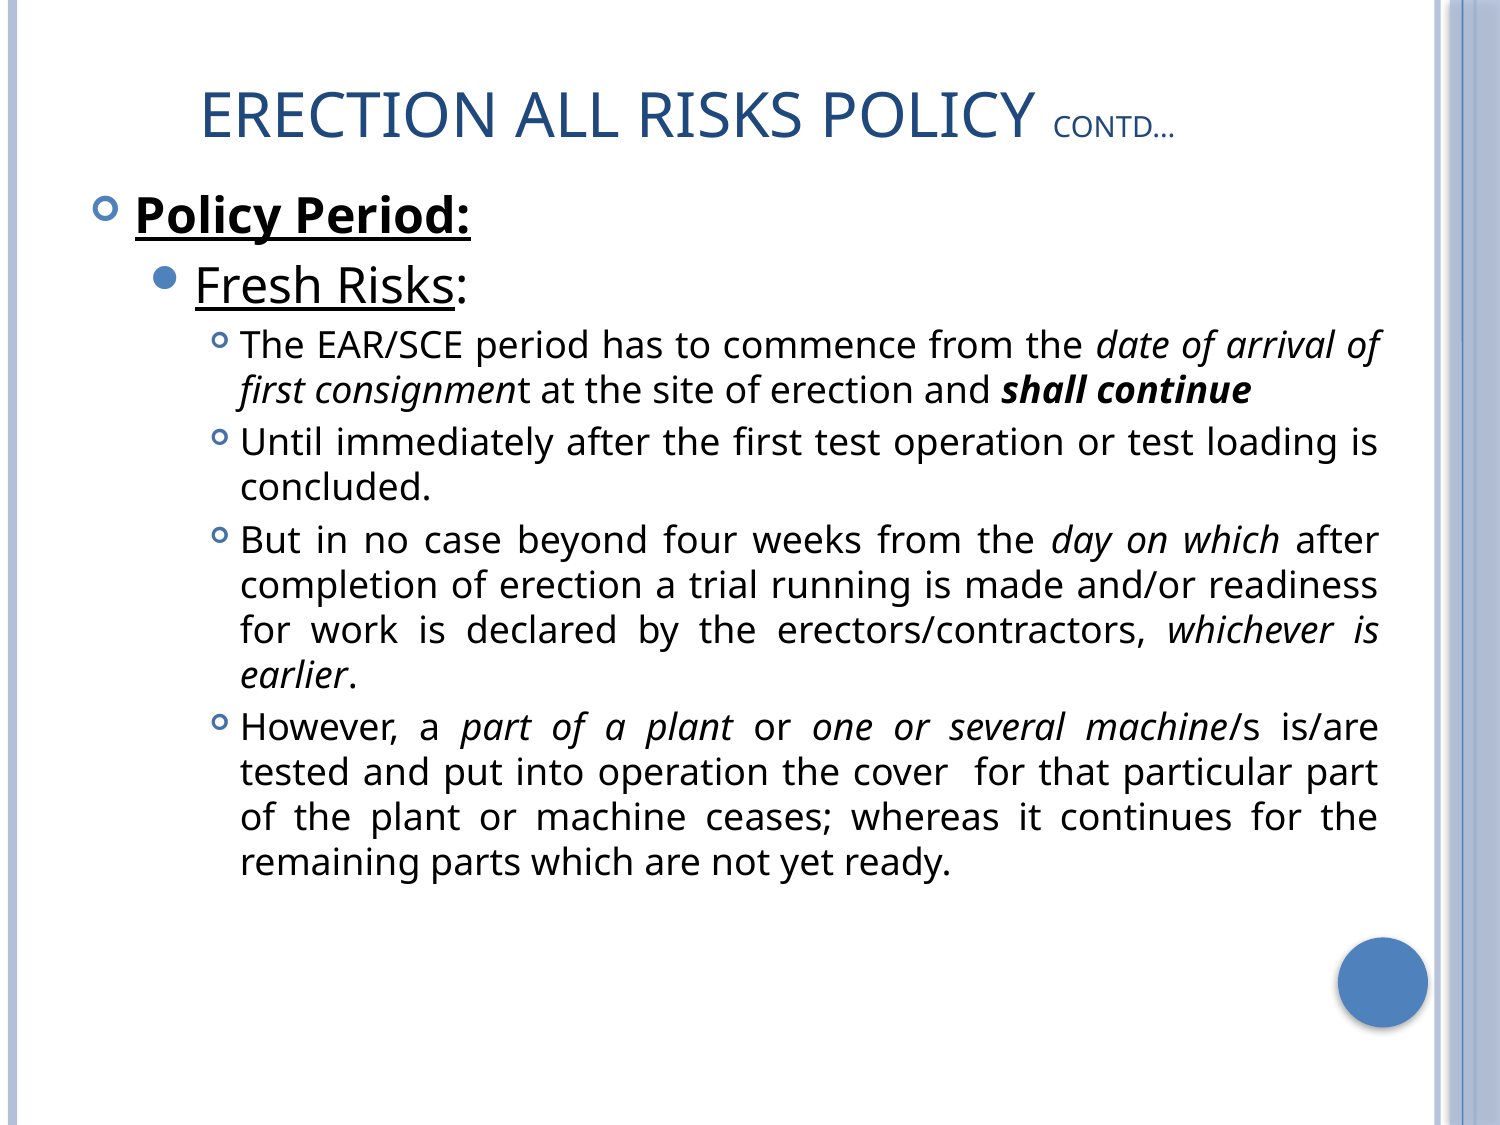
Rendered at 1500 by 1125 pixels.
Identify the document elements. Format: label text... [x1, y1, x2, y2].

list Policy Period: Fresh Risks: The EAR/SCE period has to commence from the date of arrival of first consignment at the site of erection and shall continue Until immediately after the first test operation or test loading is concluded. But in no case beyond four weeks from the day on which after completion of erection a trial running is made and/or readiness for work is declared by the erectors/contractors, whichever is earlier. However, a part of a plant or one or several machine/s is/are tested and put into operation the cover for that particular part of the plant or machine ceases; whereas it continues for the remaining parts which are not yet ready. [75, 175, 1395, 1062]
title ERECTION ALL RISKS POLICY contd… [75, 50, 1300, 158]
